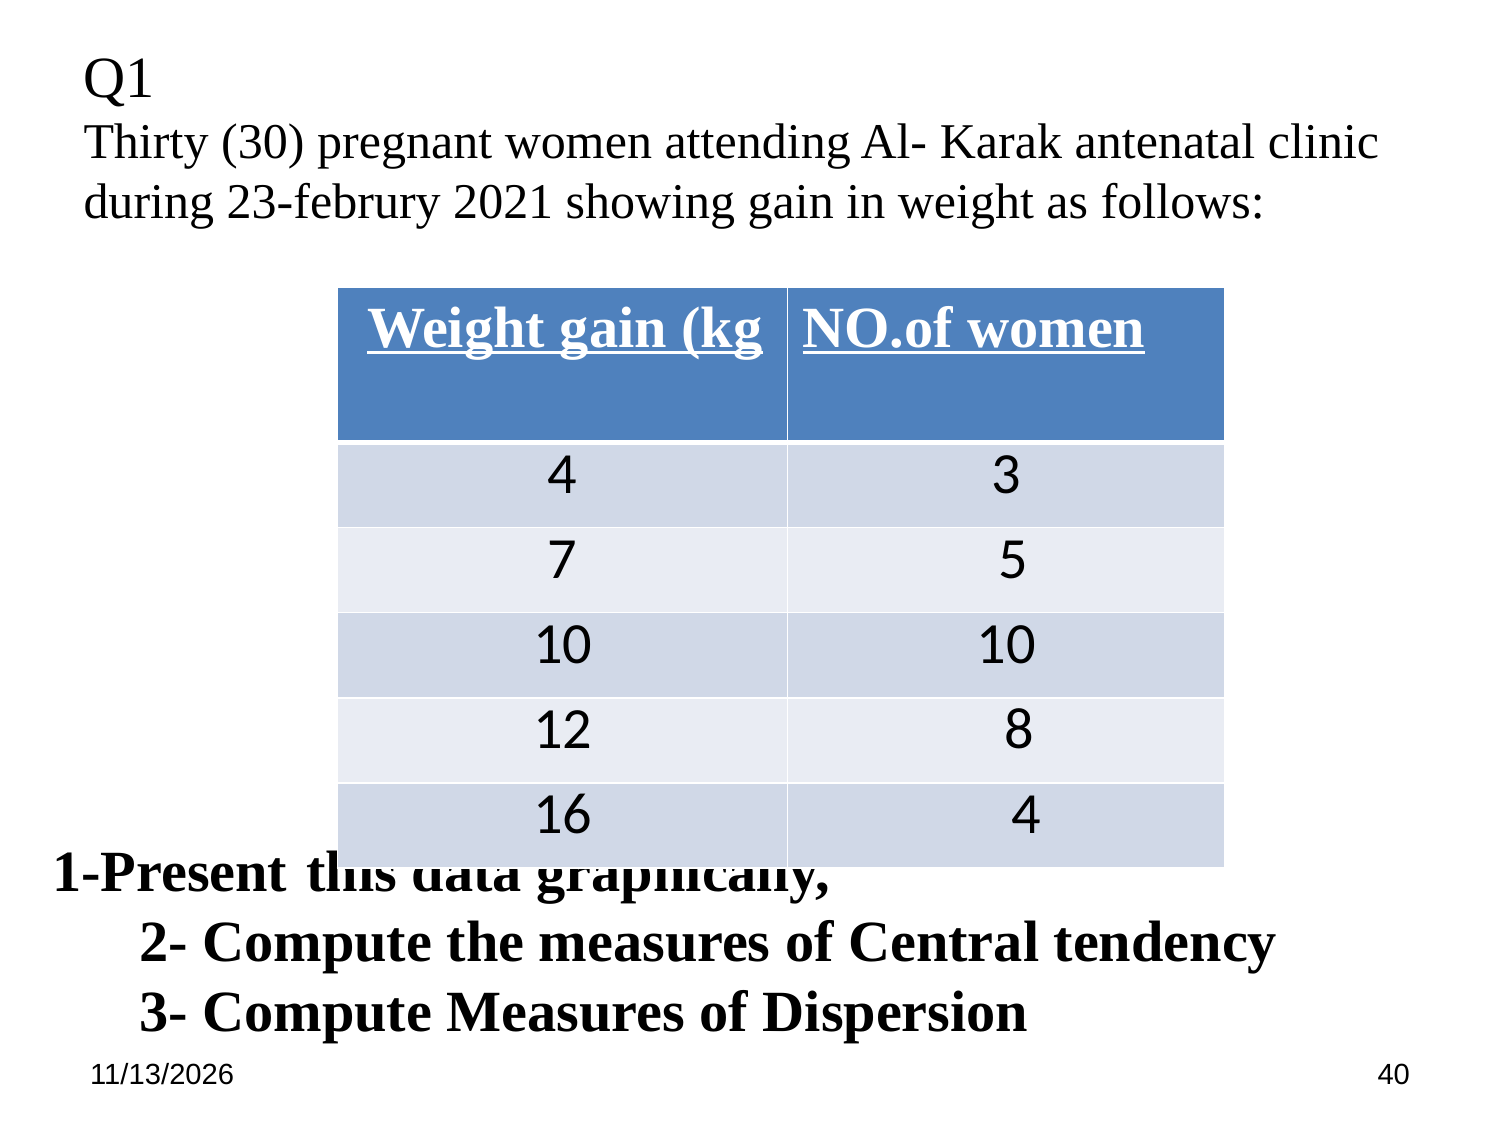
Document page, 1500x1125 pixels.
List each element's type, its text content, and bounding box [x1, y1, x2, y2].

table_cell 10 [338, 613, 787, 697]
table_cell 12 [338, 699, 787, 782]
table_cell 4 [788, 784, 1224, 867]
text_box Q1 Thirty (30) pregnant women attending Al- Karak antenatal clinic during 23-februry 2021 showing gain in weight as follows: [68, 31, 1500, 297]
text_box 1-Present this data graphically, 2- Compute the measures of Central tendency 3- Compute Measures of Dispersion [37, 826, 1500, 1121]
table_cell 4 [338, 445, 787, 527]
table_header Weight gain (kg [338, 288, 787, 440]
table_cell 16 [338, 784, 787, 867]
table_cell 5 [788, 528, 1224, 612]
table_cell 8 [788, 699, 1224, 782]
table_cell 10 [788, 613, 1224, 697]
table_cell 7 [338, 528, 787, 612]
table_cell 3 [788, 445, 1224, 527]
table_header NO.of women [788, 288, 1224, 440]
